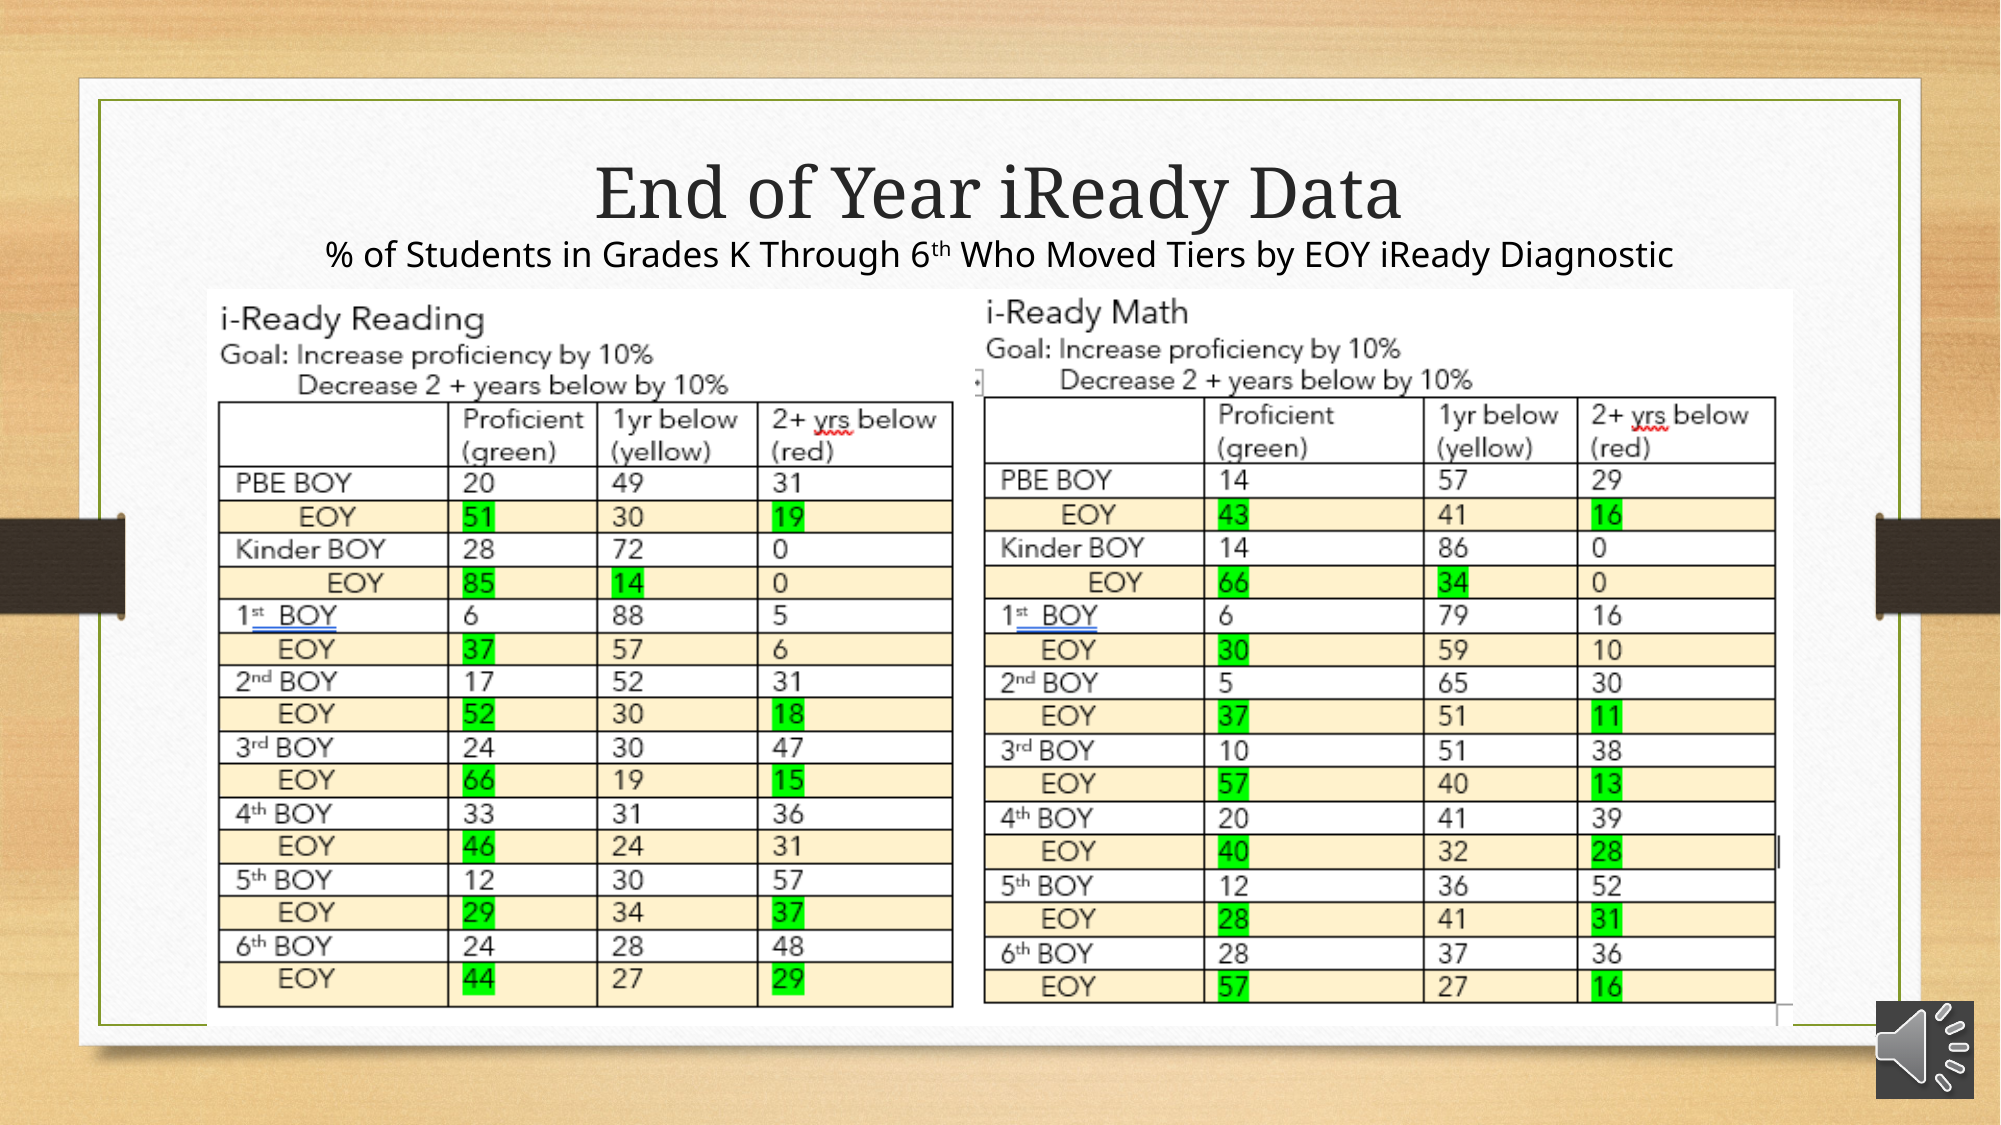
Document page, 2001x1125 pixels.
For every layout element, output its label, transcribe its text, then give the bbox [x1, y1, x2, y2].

title End of Year iReady Data % of Students in Grades K Through 6th Who Moved Tiers by EOY iReady Diagnostic [212, 139, 1788, 289]
picture [0, 0, 2001, 1125]
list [207, 289, 974, 1027]
